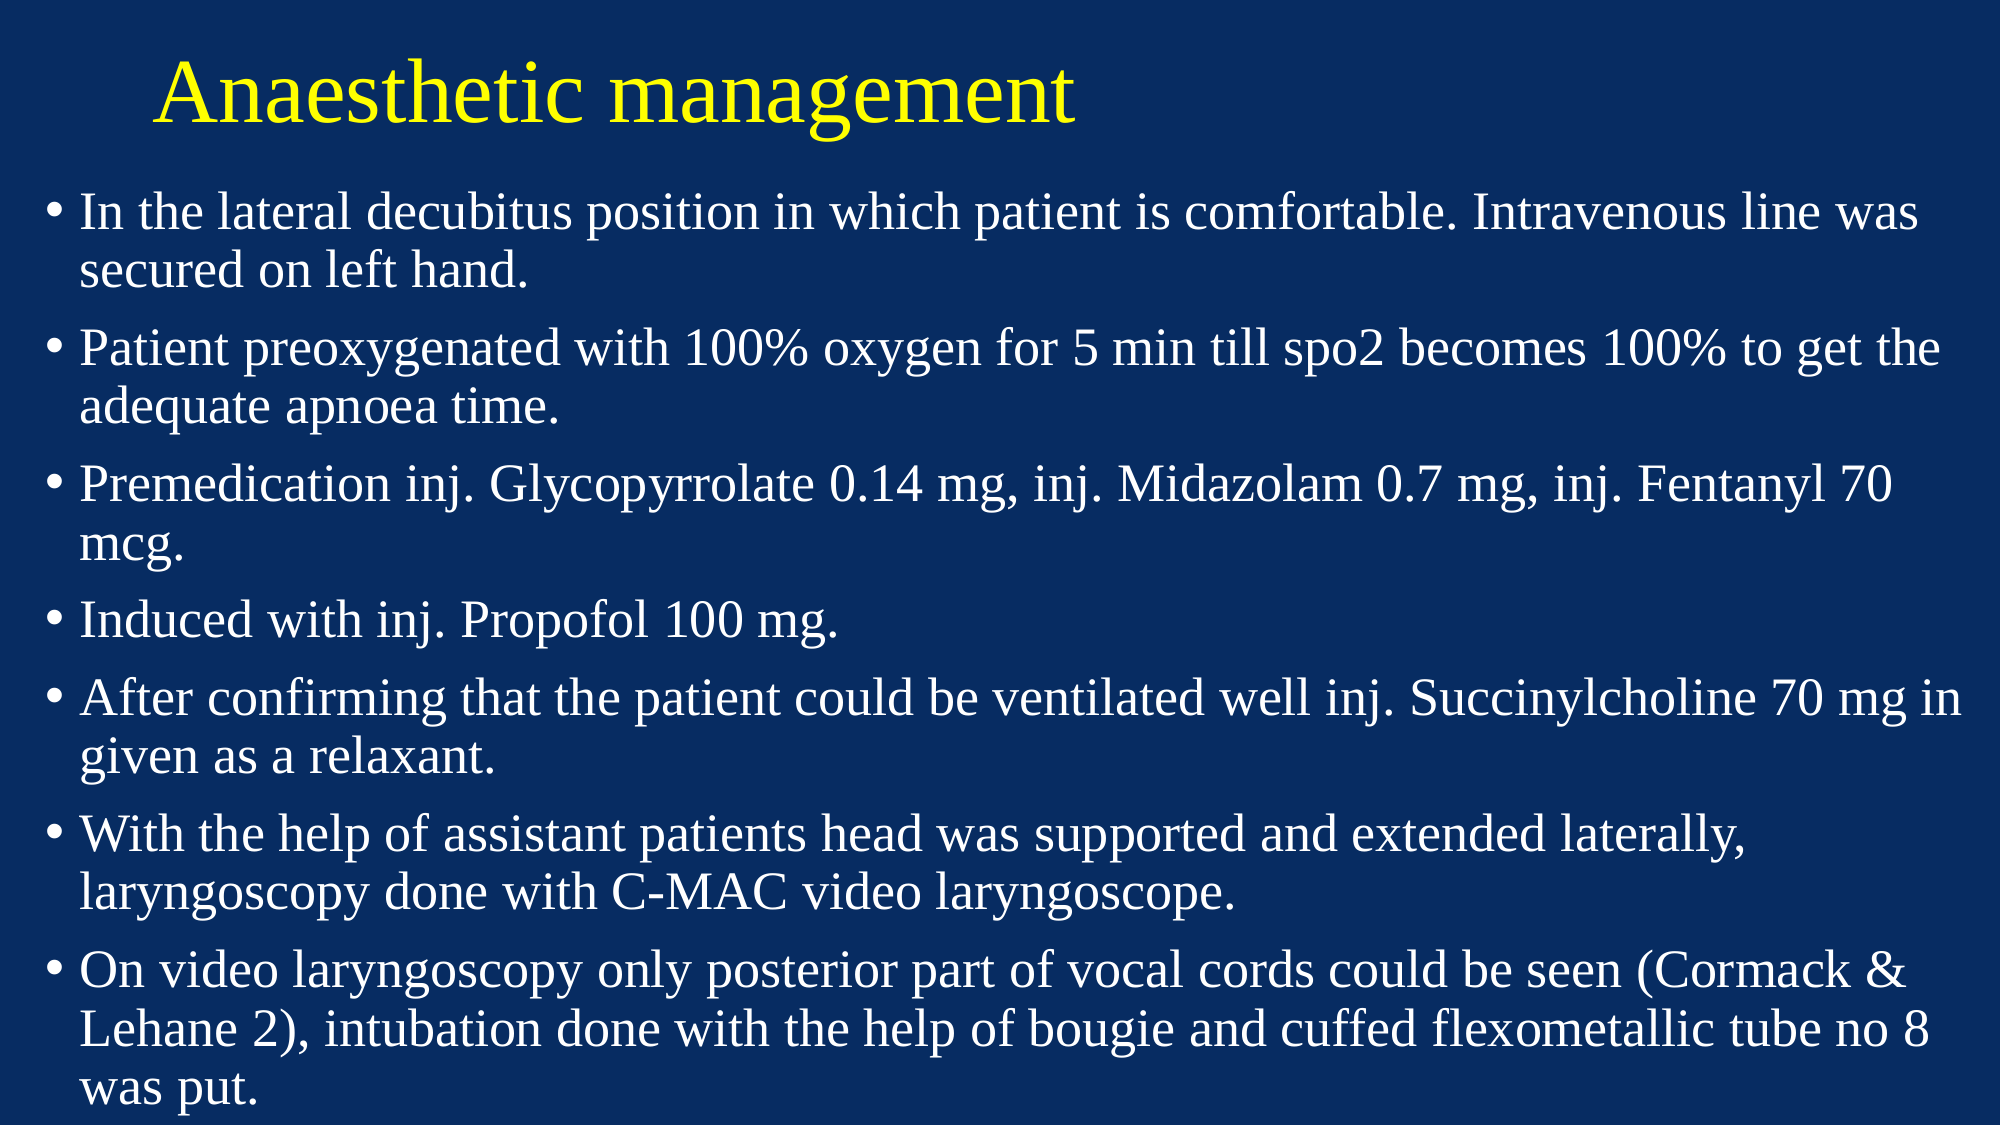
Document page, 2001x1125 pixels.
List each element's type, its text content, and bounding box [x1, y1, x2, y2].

title Anaesthetic management [137, 0, 1863, 174]
list In the lateral decubitus position in which patient is comfortable. Intravenous line was secured on left hand. Patient preoxygenated with 100% oxygen for 5 min till spo2 becomes 100% to get the adequate apnoea time. Premedication inj. Glycopyrrolate 0.14 mg, inj. Midazolam 0.7 mg, inj. Fentanyl 70 mcg. Induced with inj. Propofol 100 mg. After confirming that the patient could be ventilated well inj. Succinylcholine 70 mg in given as a relaxant. With the help of assistant patients head was supported and extended laterally, laryngoscopy done with C-MAC video laryngoscope. On video laryngoscopy only posterior part of vocal cords could be seen (Cormack & Lehane 2), intubation done with the help of bougie and cuffed flexometallic tube no 8 was put. [30, 174, 2000, 1125]
